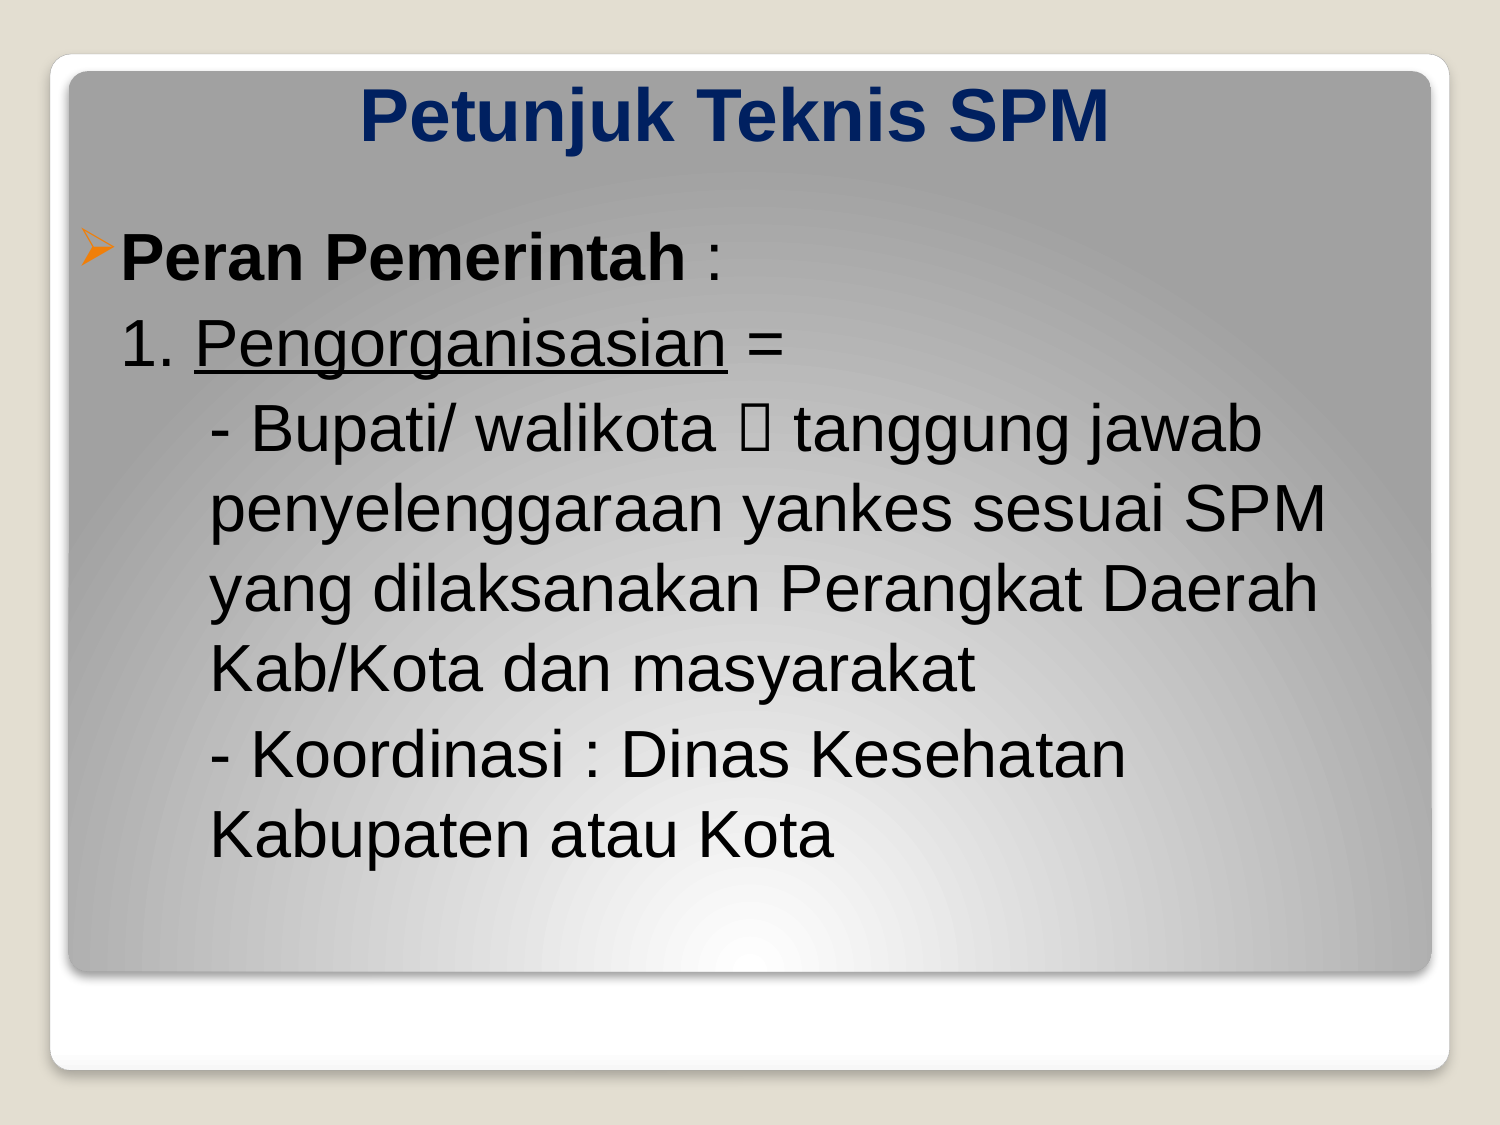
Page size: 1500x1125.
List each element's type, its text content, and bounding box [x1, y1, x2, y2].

list Peran Pemerintah : 1. Pengorganisasian = - Bupati/ walikota  tanggung jawab penyelenggaraan yankes sesuai SPM yang dilaksanakan Perangkat Daerah Kab/Kota dan masyarakat - Koordinasi : Dinas Kesehatan Kabupaten atau Kota [46, 199, 1454, 1079]
title Petunjuk Teknis SPM [46, 46, 1425, 164]
